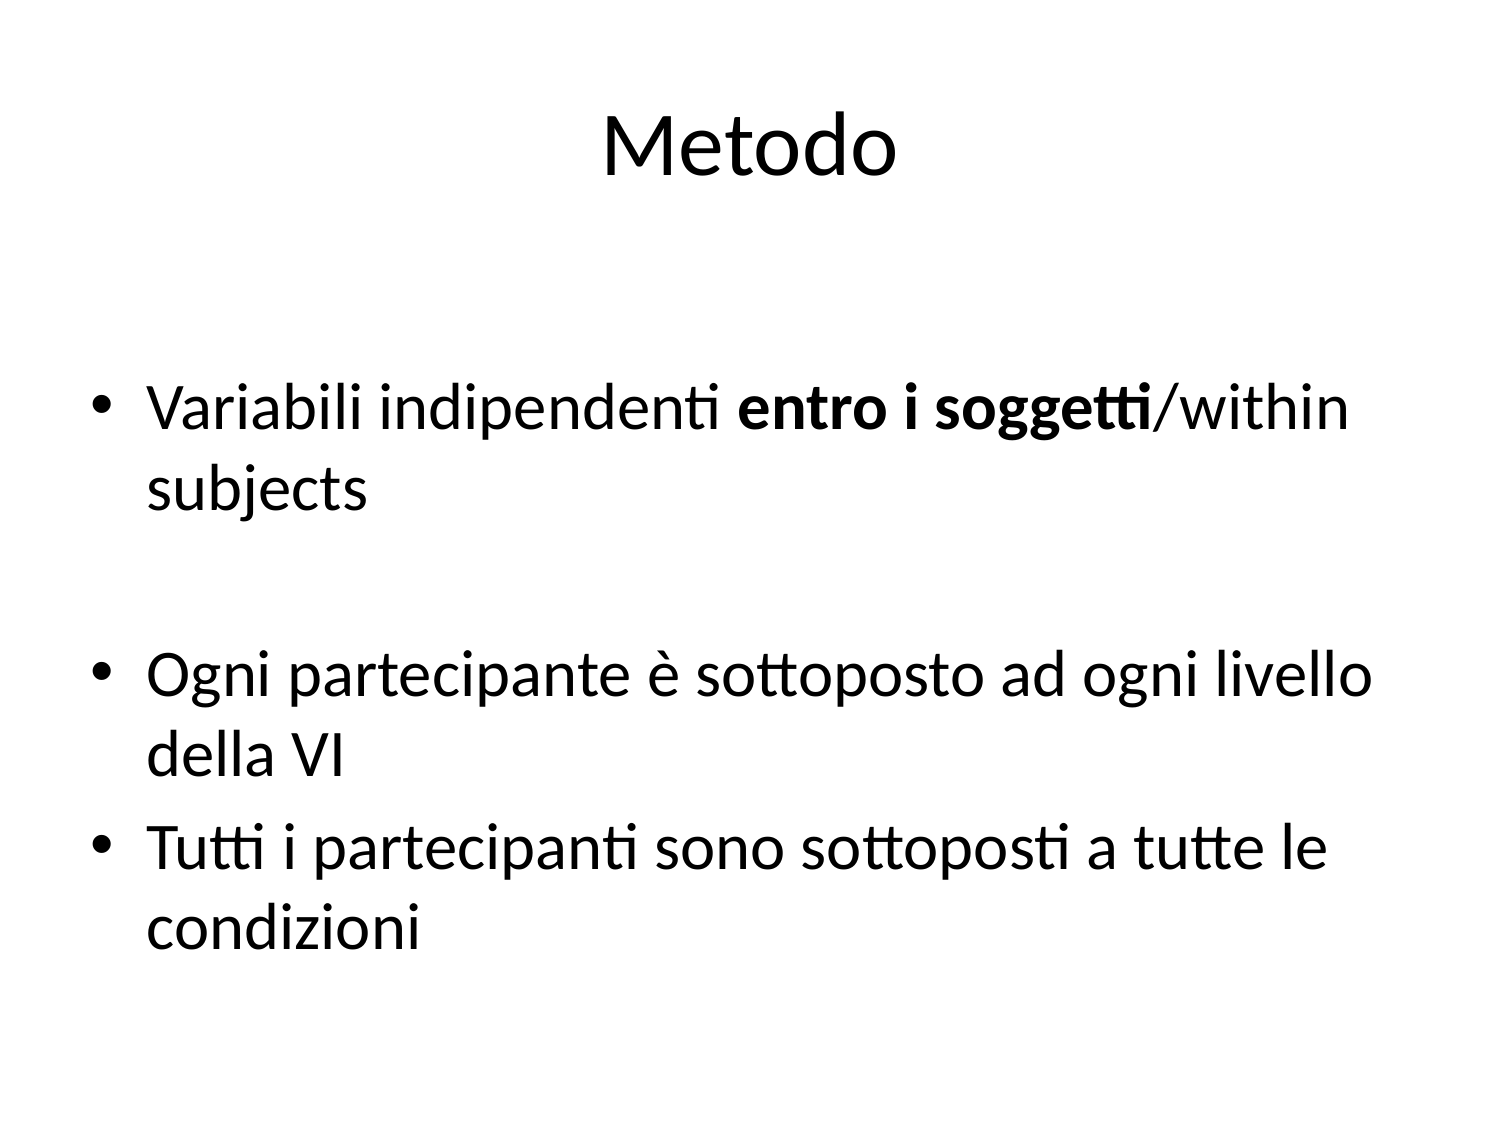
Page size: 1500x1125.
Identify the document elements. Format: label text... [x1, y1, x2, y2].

list Variabili indipendenti entro i soggetti/within subjects Ogni partecipante è sottoposto ad ogni livello della VI Tutti i partecipanti sono sottoposti a tutte le condizioni [75, 262, 1425, 1005]
title Metodo [75, 45, 1425, 233]
